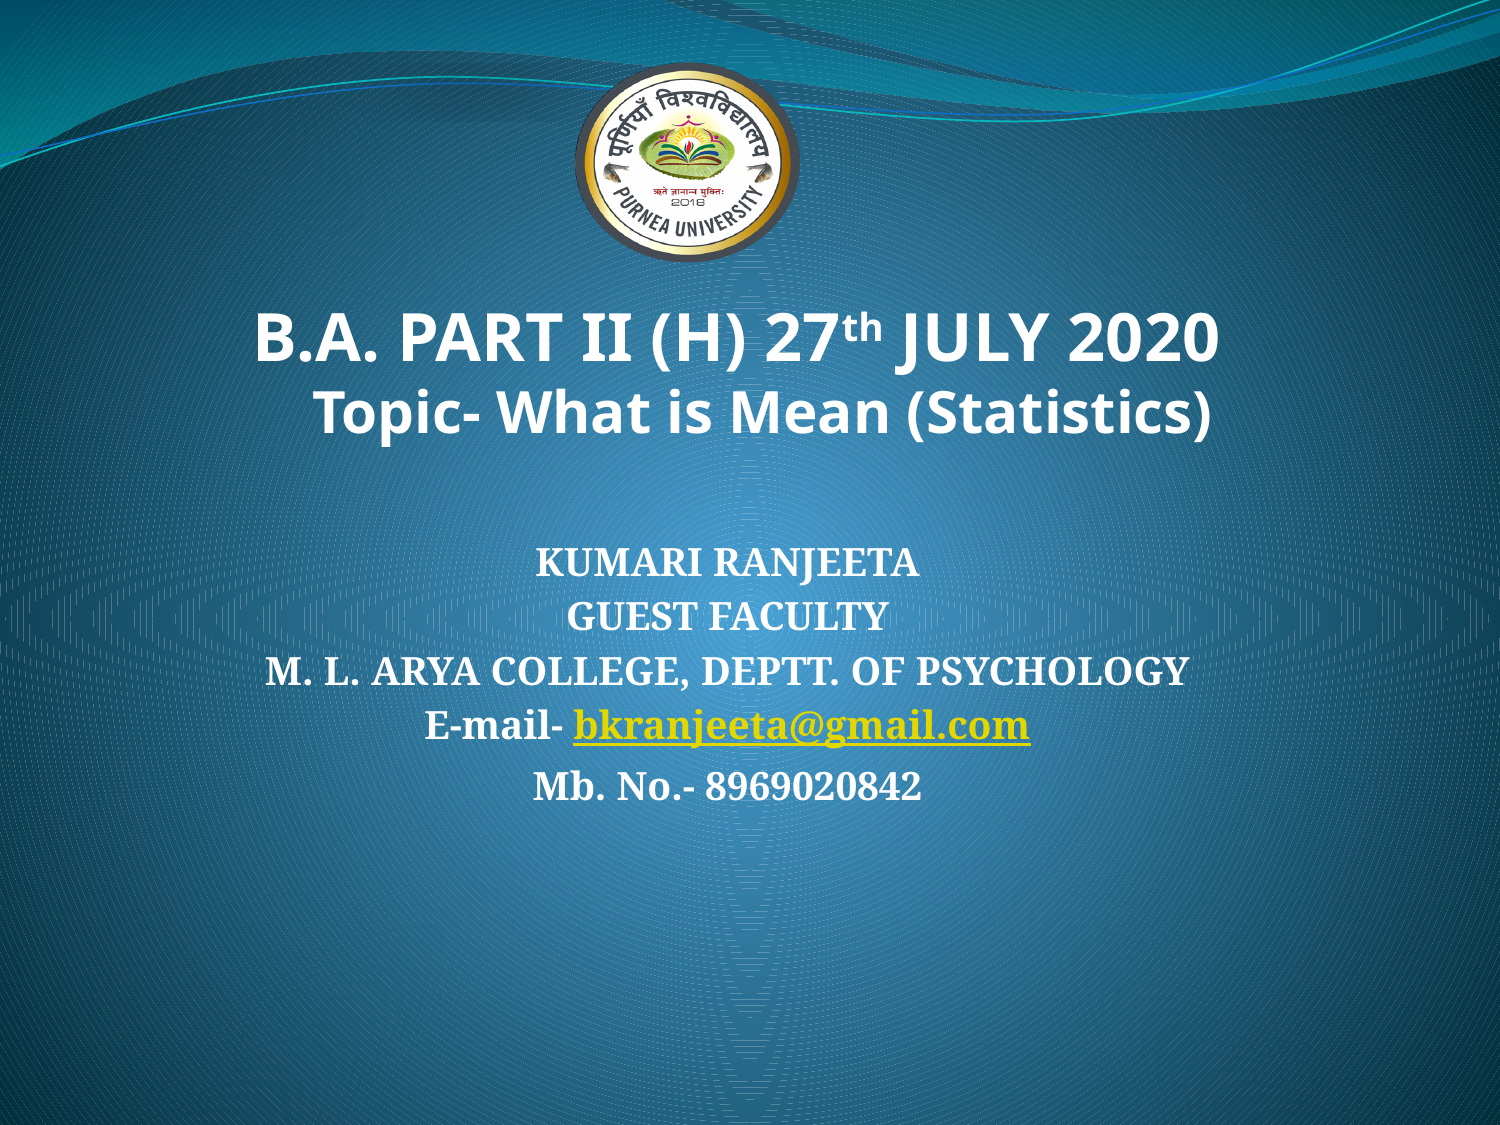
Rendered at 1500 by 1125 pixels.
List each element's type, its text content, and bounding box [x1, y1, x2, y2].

title [150, 287, 1413, 538]
picture [574, 62, 801, 263]
text_box B.A. PART II (H) 27th JULY 2020 Topic- What is Mean (Statistics) [199, 287, 1325, 453]
subtitle KUMARI RANJEETA GUEST FACULTY M. L. ARYA COLLEGE, DEPTT. OF PSYCHOLOGY E-mail- bkranjeeta@gmail.com Mb. No.- 8969020842 [87, 529, 1376, 818]
